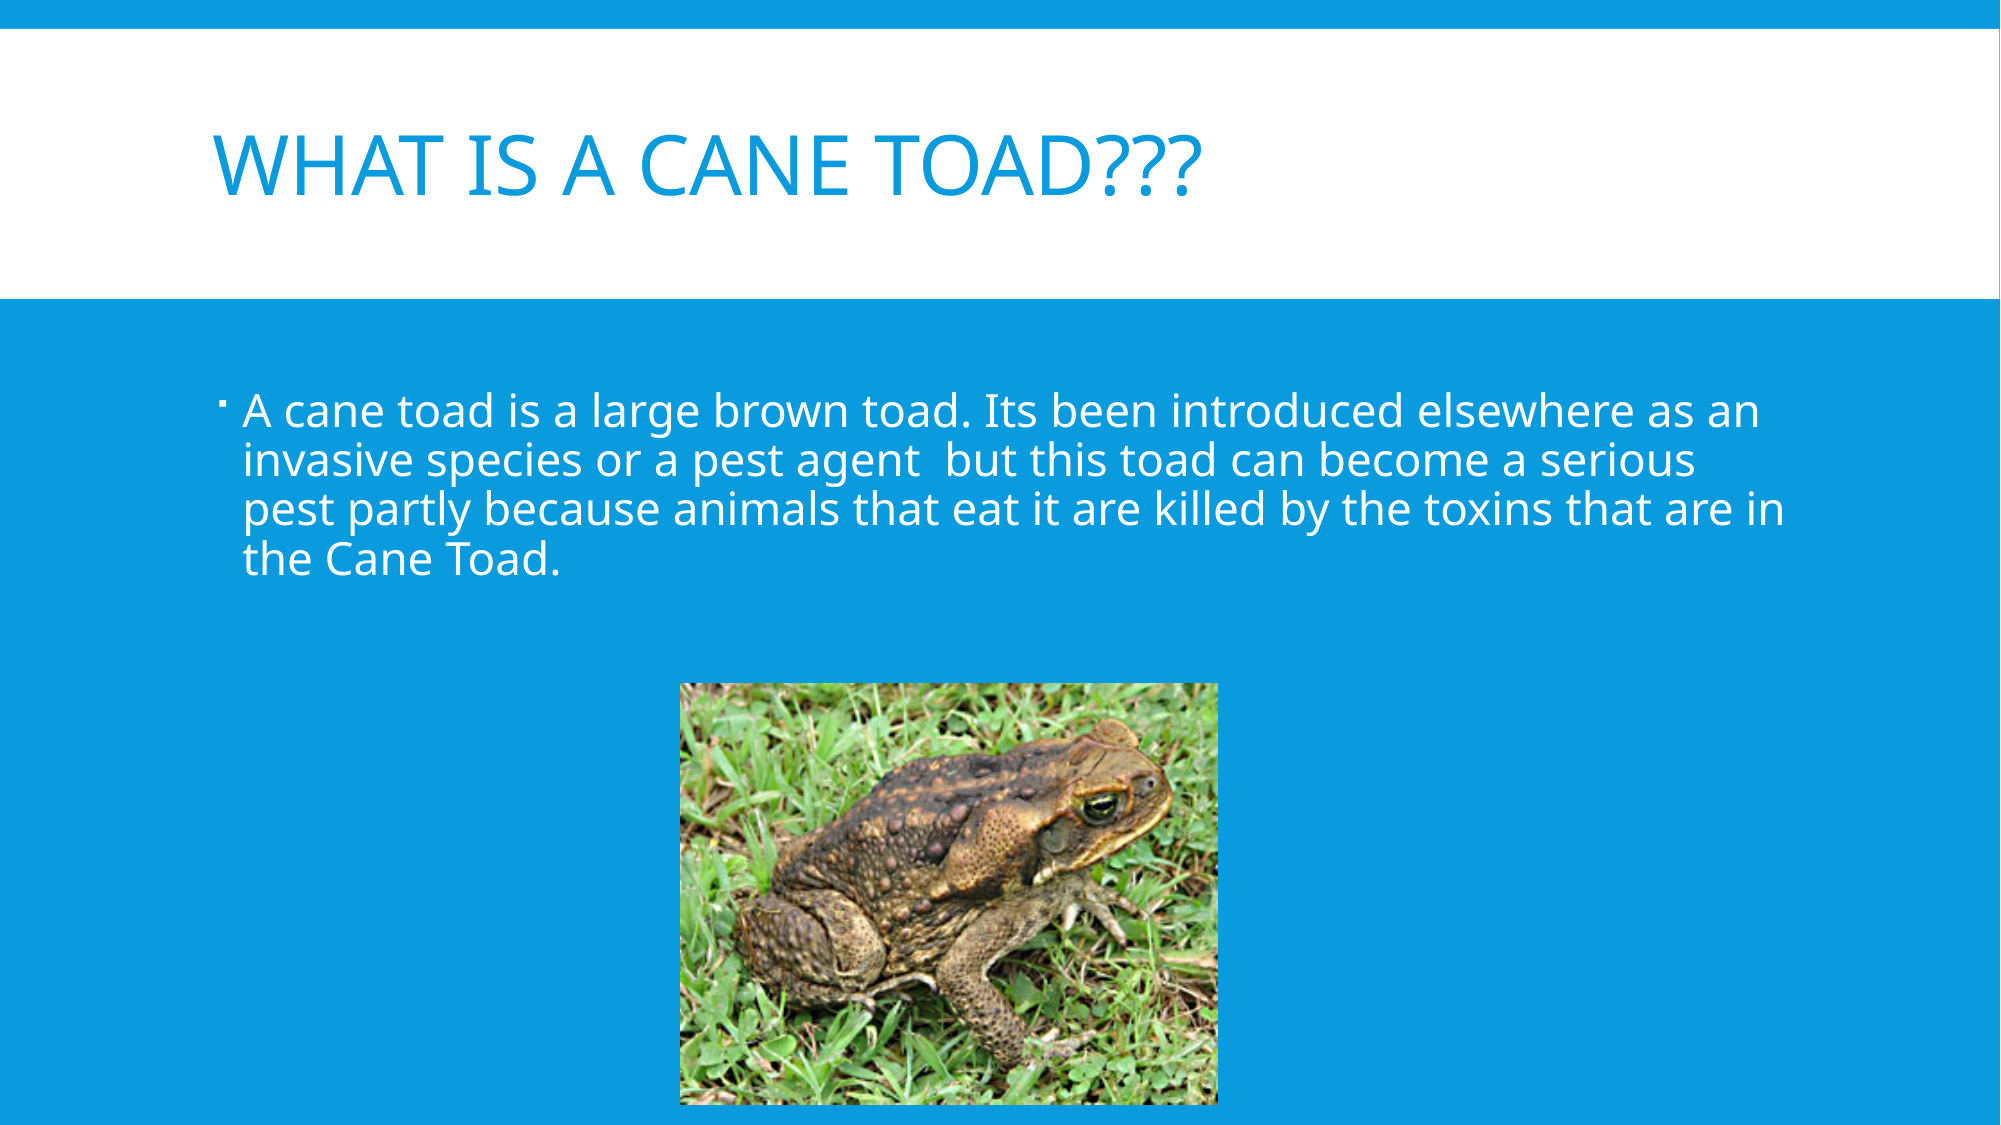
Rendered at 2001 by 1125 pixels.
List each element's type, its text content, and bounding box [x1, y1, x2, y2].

list A cane toad is a large brown toad. Its been introduced elsewhere as an invasive species or a pest agent but this toad can become a serious pest partly because animals that eat it are killed by the toxins that are in the Cane Toad. [197, 380, 1803, 1070]
picture [681, 684, 1217, 1104]
title What is a cane toad??? [197, 46, 1803, 295]
